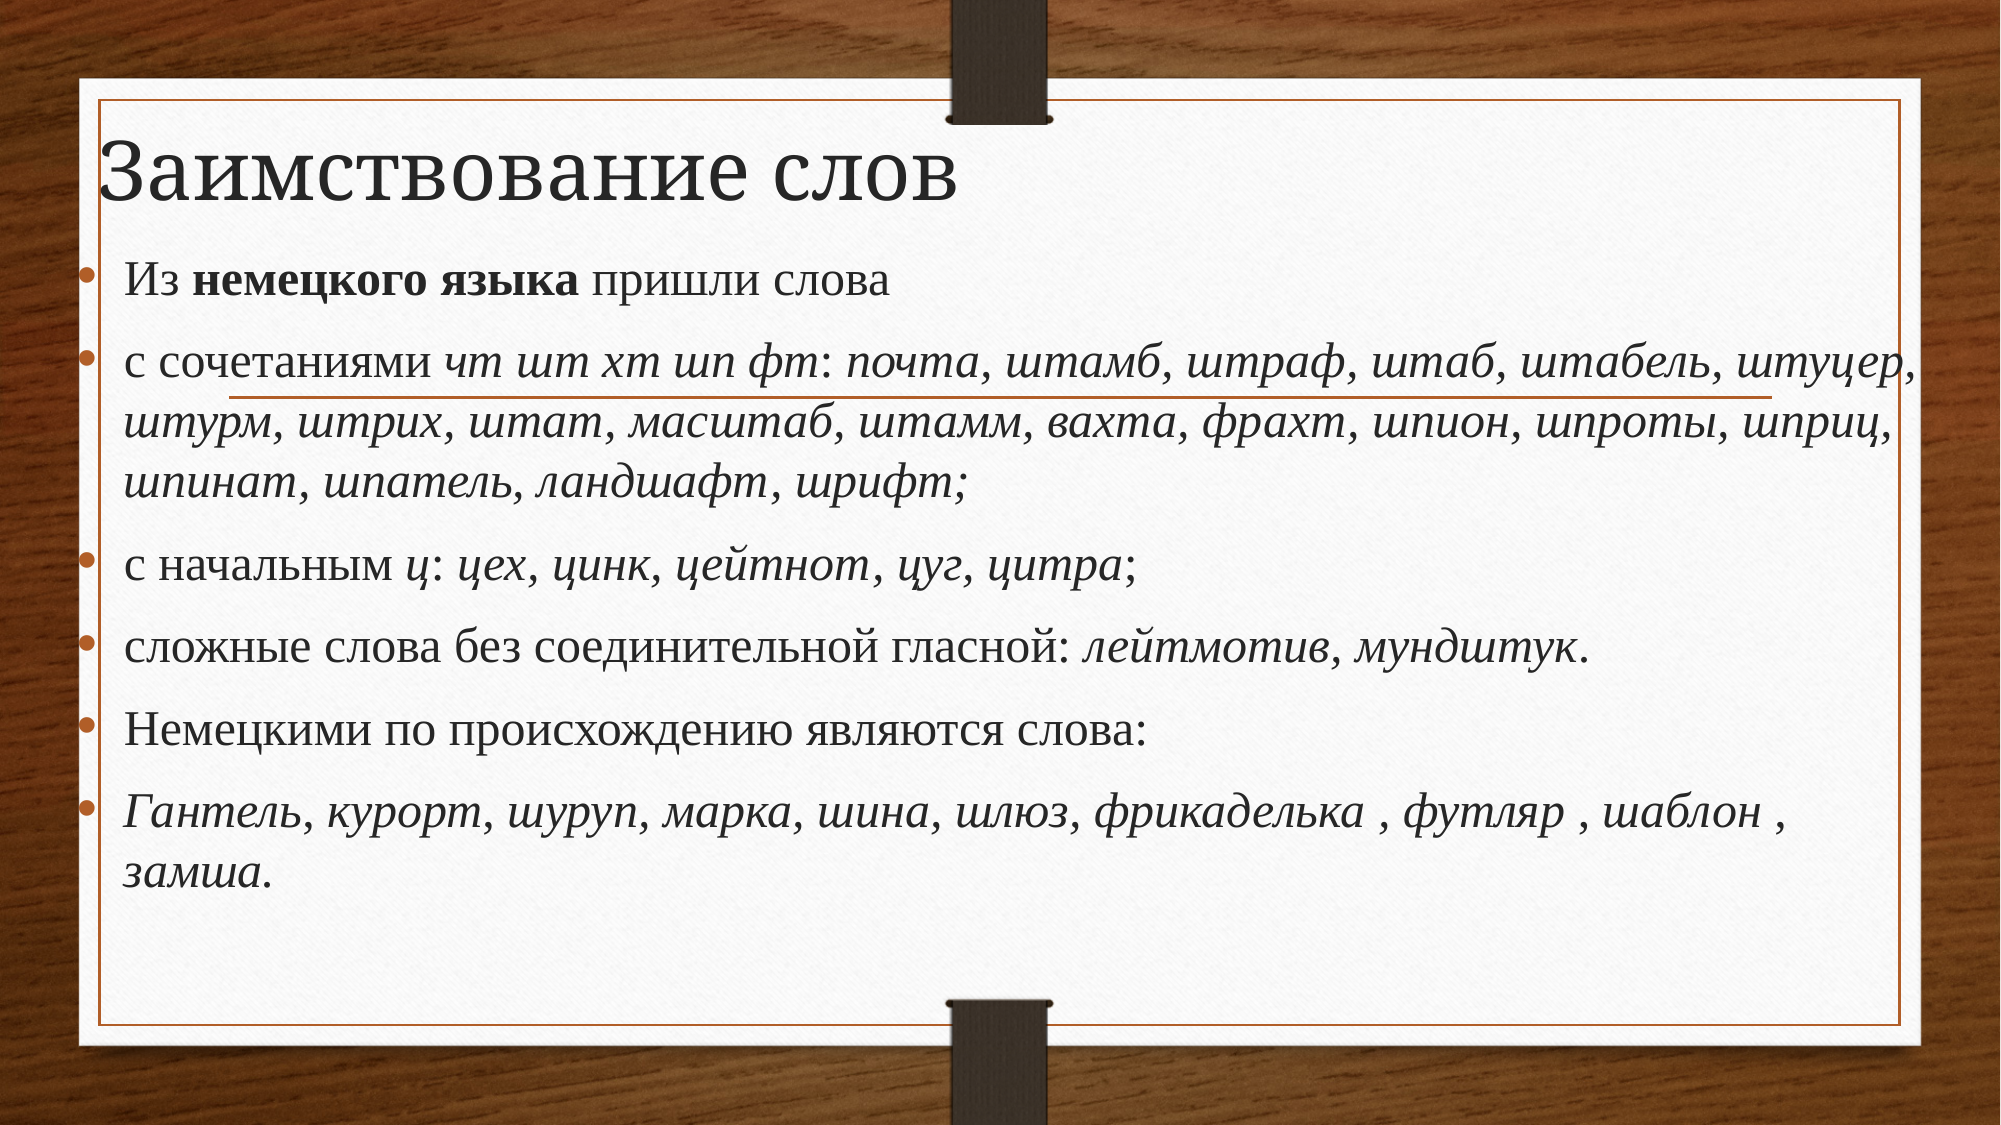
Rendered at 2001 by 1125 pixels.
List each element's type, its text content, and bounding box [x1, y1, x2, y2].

picture [949, 0, 2001, 1125]
title Заимствование слов [0, 109, 1317, 324]
picture [101, 101, 948, 109]
picture [0, 0, 948, 109]
list Из немецкого языка пришли слова с сочетаниями чт шт хт шп фт: почта, штамб, штраф, штаб, штабель, штуцер, штурм, штрих, штат, масштаб, штамм, вахта, фрахт, шпион, шпроты, шприц, шпинат, шпатель, ландшафт, шрифт; с начальным ц: цех, цинк, цейтнот, цуг, цитра; сложные слова без соединительной гласной: лейтмотив, мундштук. Немецкими по происхождению являются слова: Гантель, курорт, шуруп, марка, шина, шлюз, фрикаделька , футляр , шаблон , замша. [61, 237, 1939, 1045]
picture [0, 324, 948, 1125]
